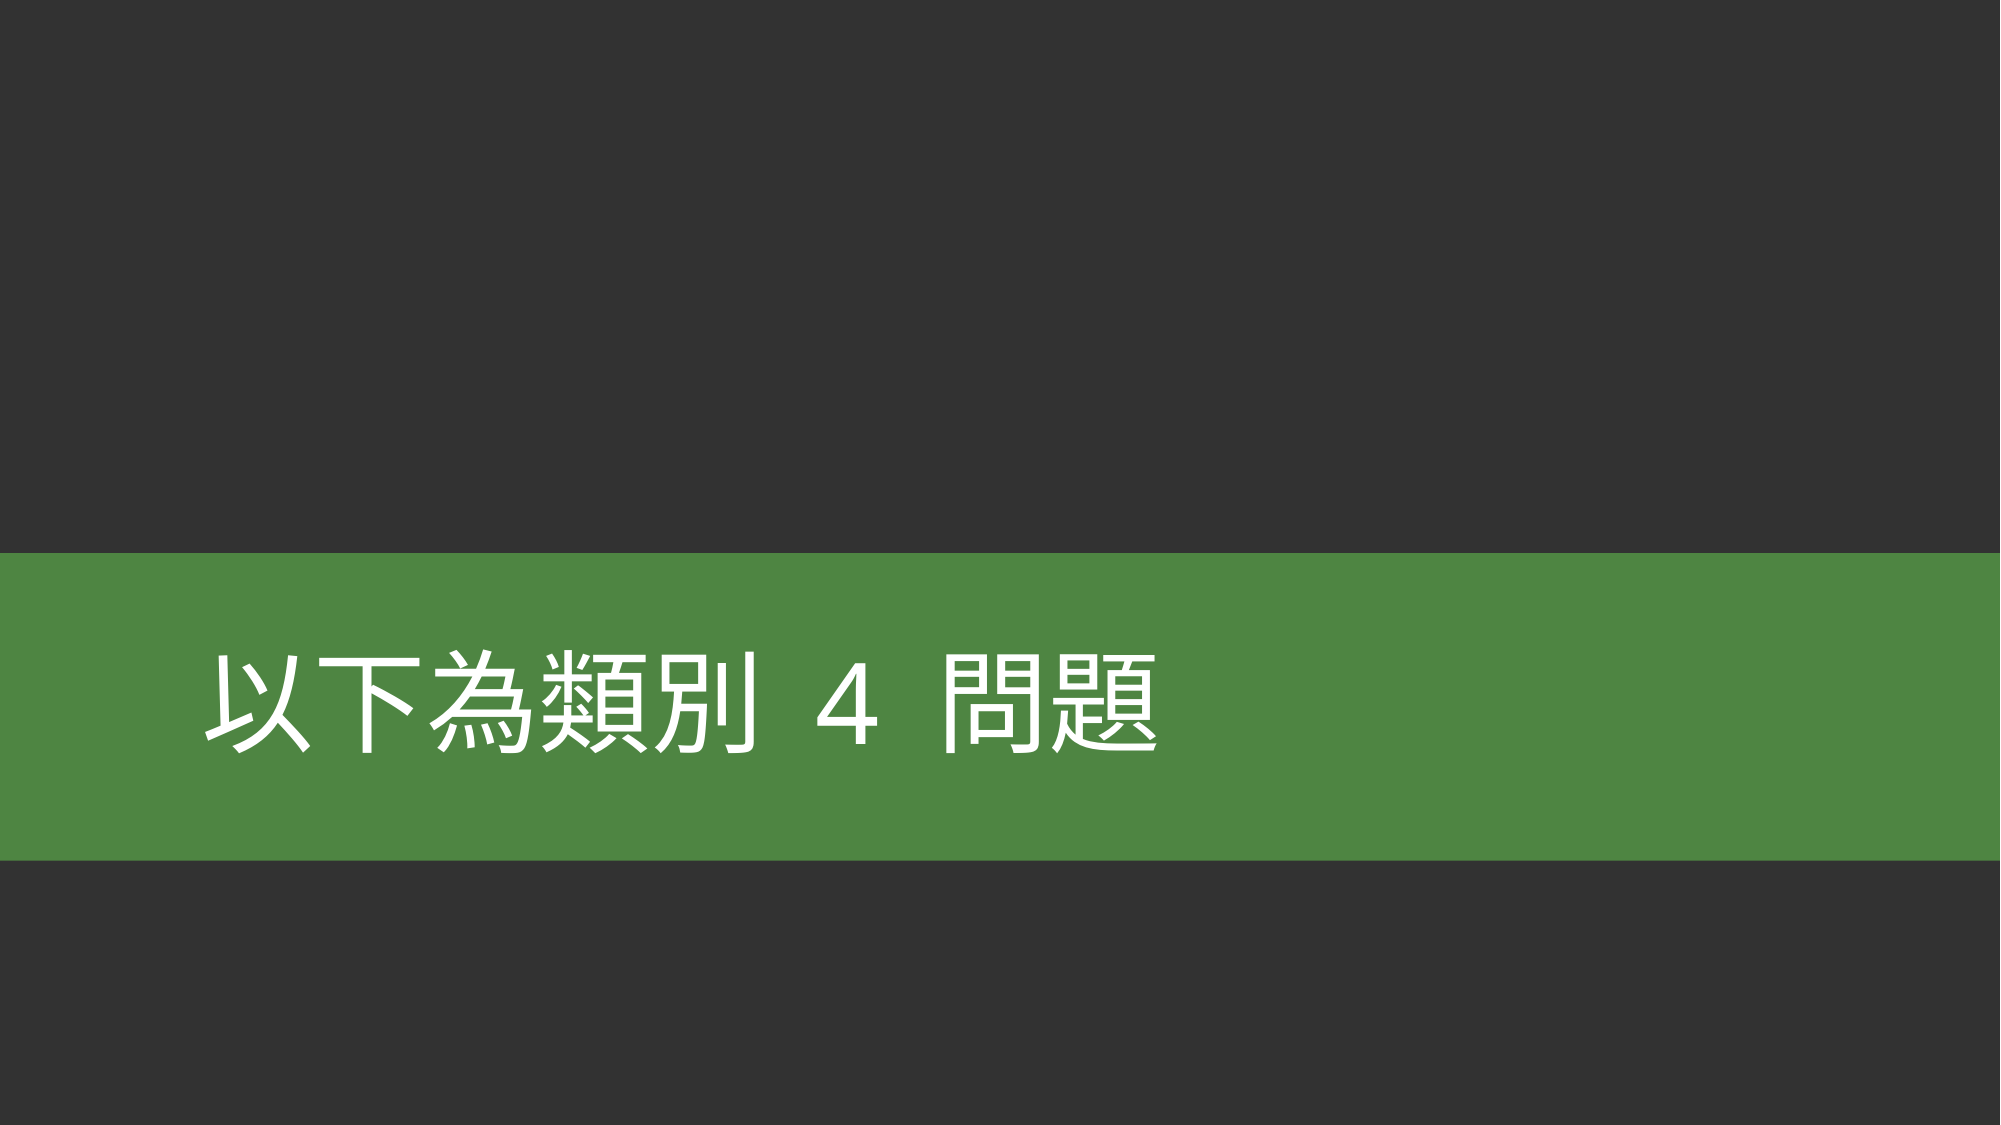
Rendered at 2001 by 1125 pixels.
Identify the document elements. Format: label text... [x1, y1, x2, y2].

title 以下為類別 4 問題 [185, 577, 1963, 838]
